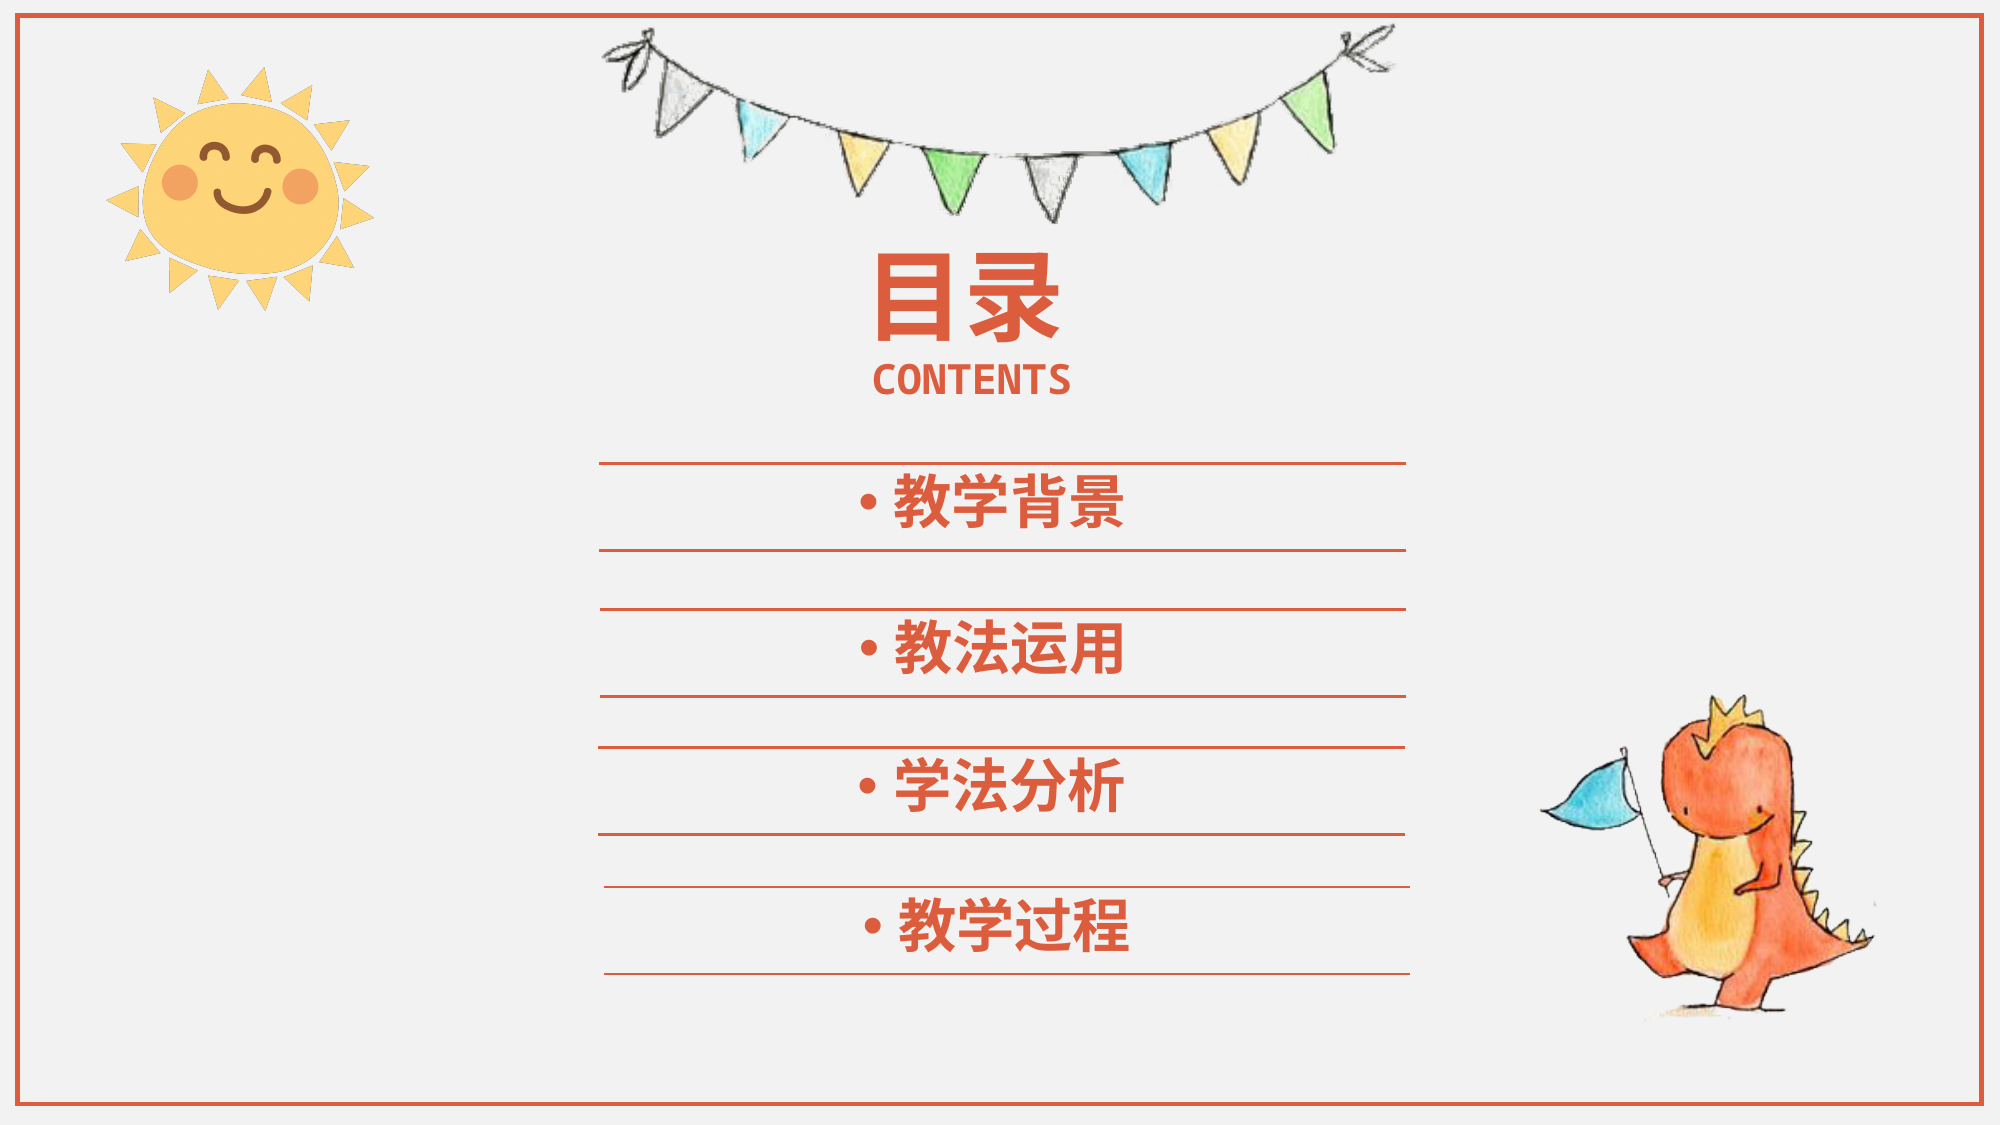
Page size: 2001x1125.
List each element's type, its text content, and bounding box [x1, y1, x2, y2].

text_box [580, 747, 1418, 835]
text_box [586, 887, 1423, 974]
picture [106, 66, 374, 311]
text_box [581, 463, 1419, 551]
picture [589, 9, 1411, 264]
text_box 目录 [849, 264, 1152, 361]
picture [1509, 670, 1907, 1040]
text_box [16, 15, 1982, 1105]
text_box CONTENTS [857, 345, 1144, 411]
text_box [582, 609, 1419, 697]
